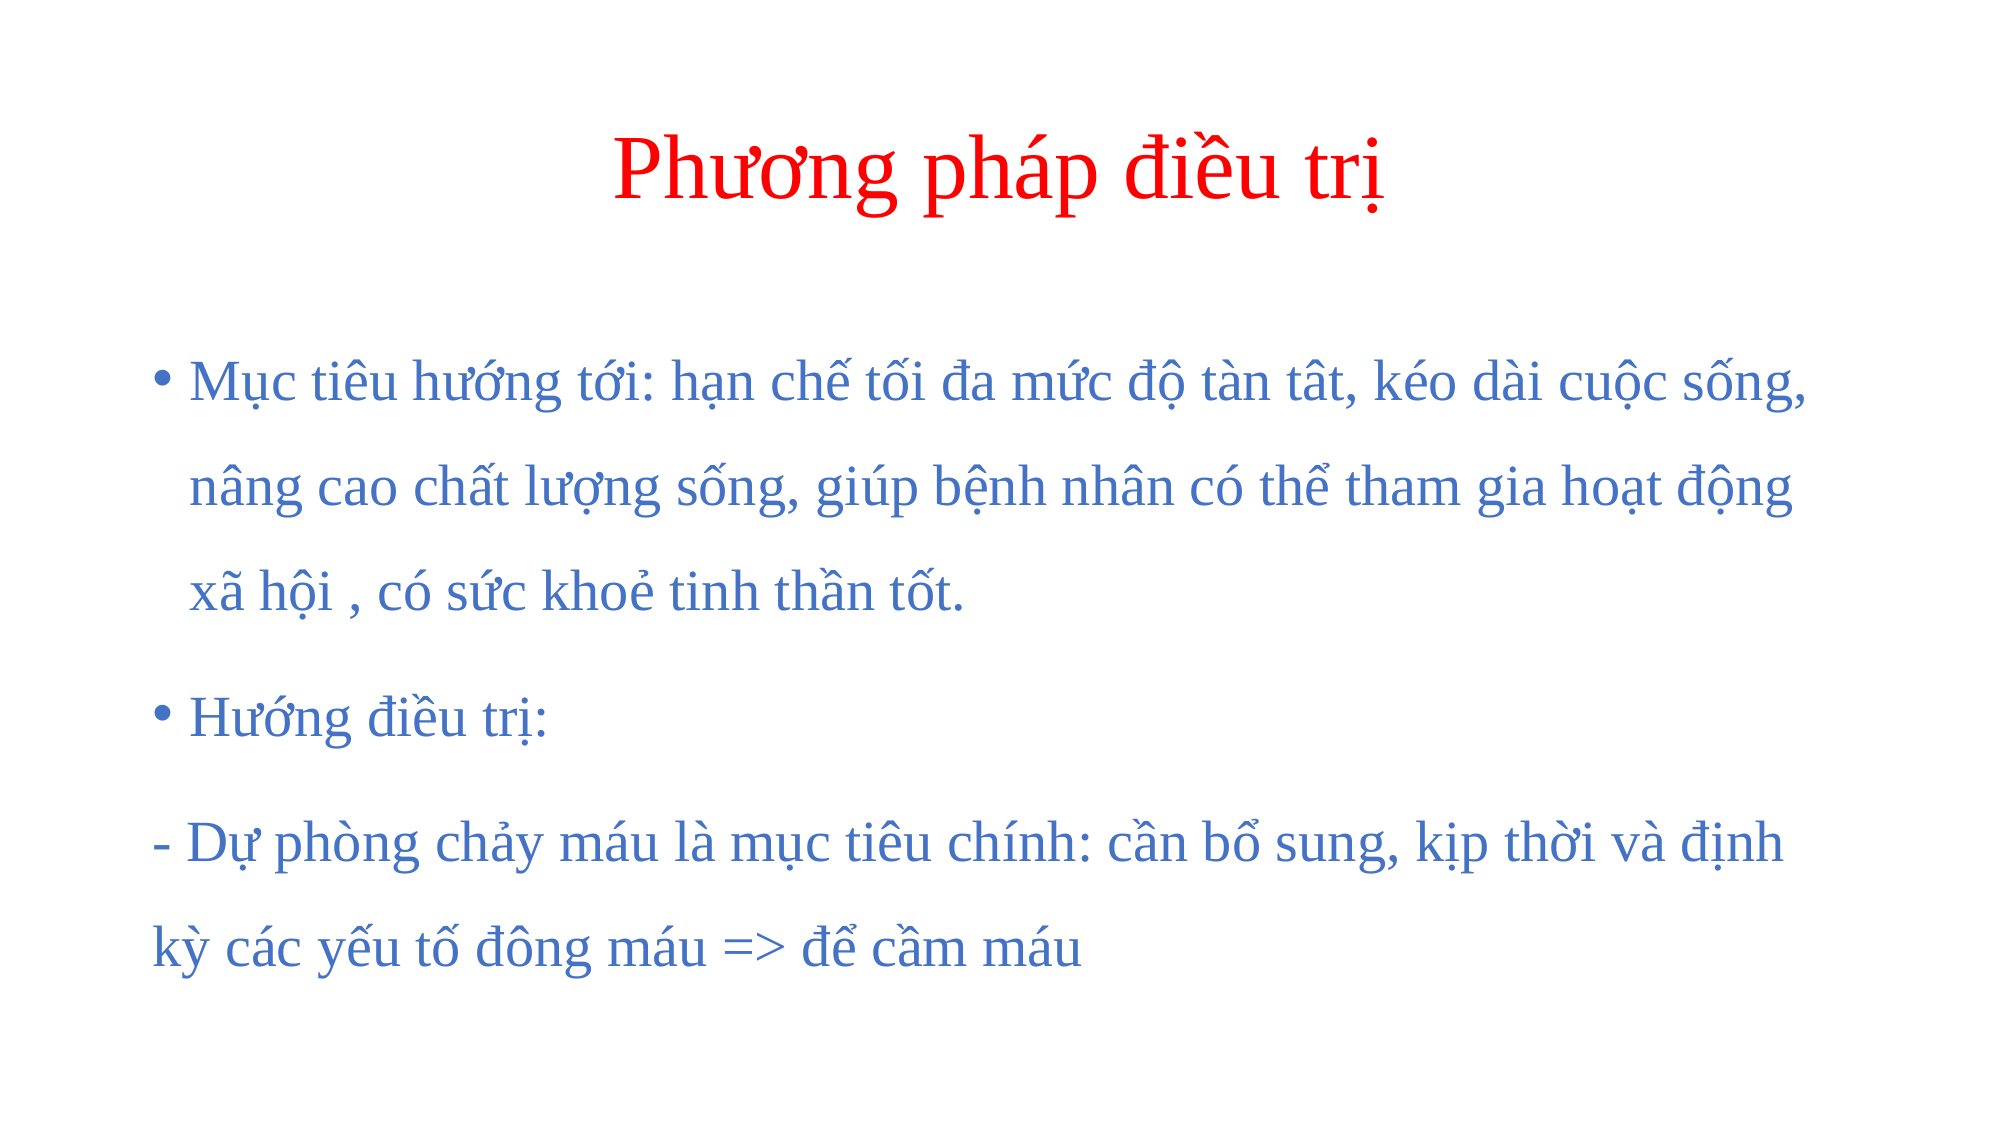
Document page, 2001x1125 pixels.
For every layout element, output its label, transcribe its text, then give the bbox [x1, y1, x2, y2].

list Mục tiêu hướng tới: hạn chế tối đa mức độ tàn tât, kéo dài cuộc sống, nâng cao chất lượng sống, giúp bệnh nhân có thể tham gia hoạt động xã hội , có sức khoẻ tinh thần tốt. Hướng điều trị: - Dự phòng chảy máu là mục tiêu chính: cần bổ sung, kịp thời và định kỳ các yếu tố đông máu => để cầm máu [137, 299, 1863, 1014]
title Phương pháp điều trị [137, 59, 1863, 278]
